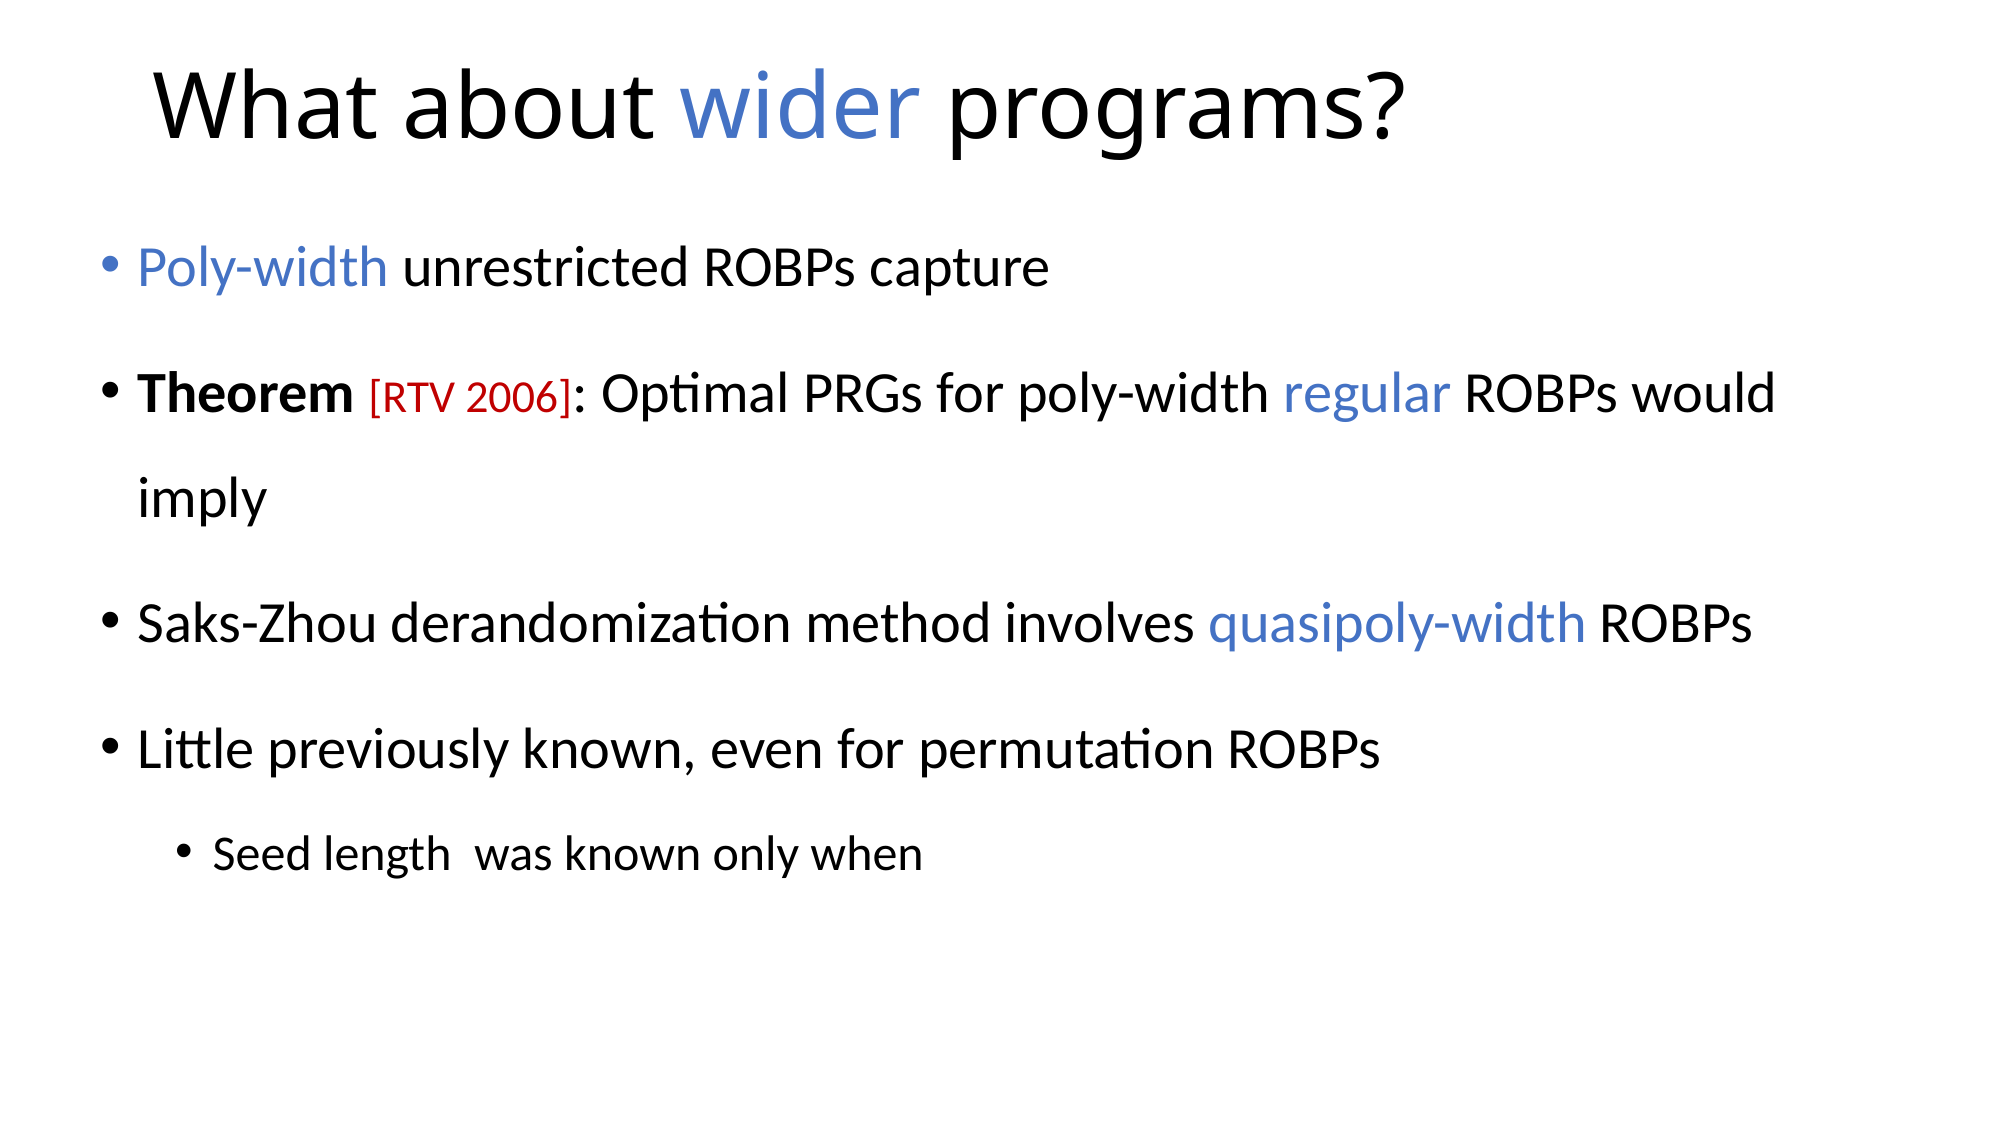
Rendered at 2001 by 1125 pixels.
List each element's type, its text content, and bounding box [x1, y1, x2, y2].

title What about wider programs? [137, 0, 1863, 218]
